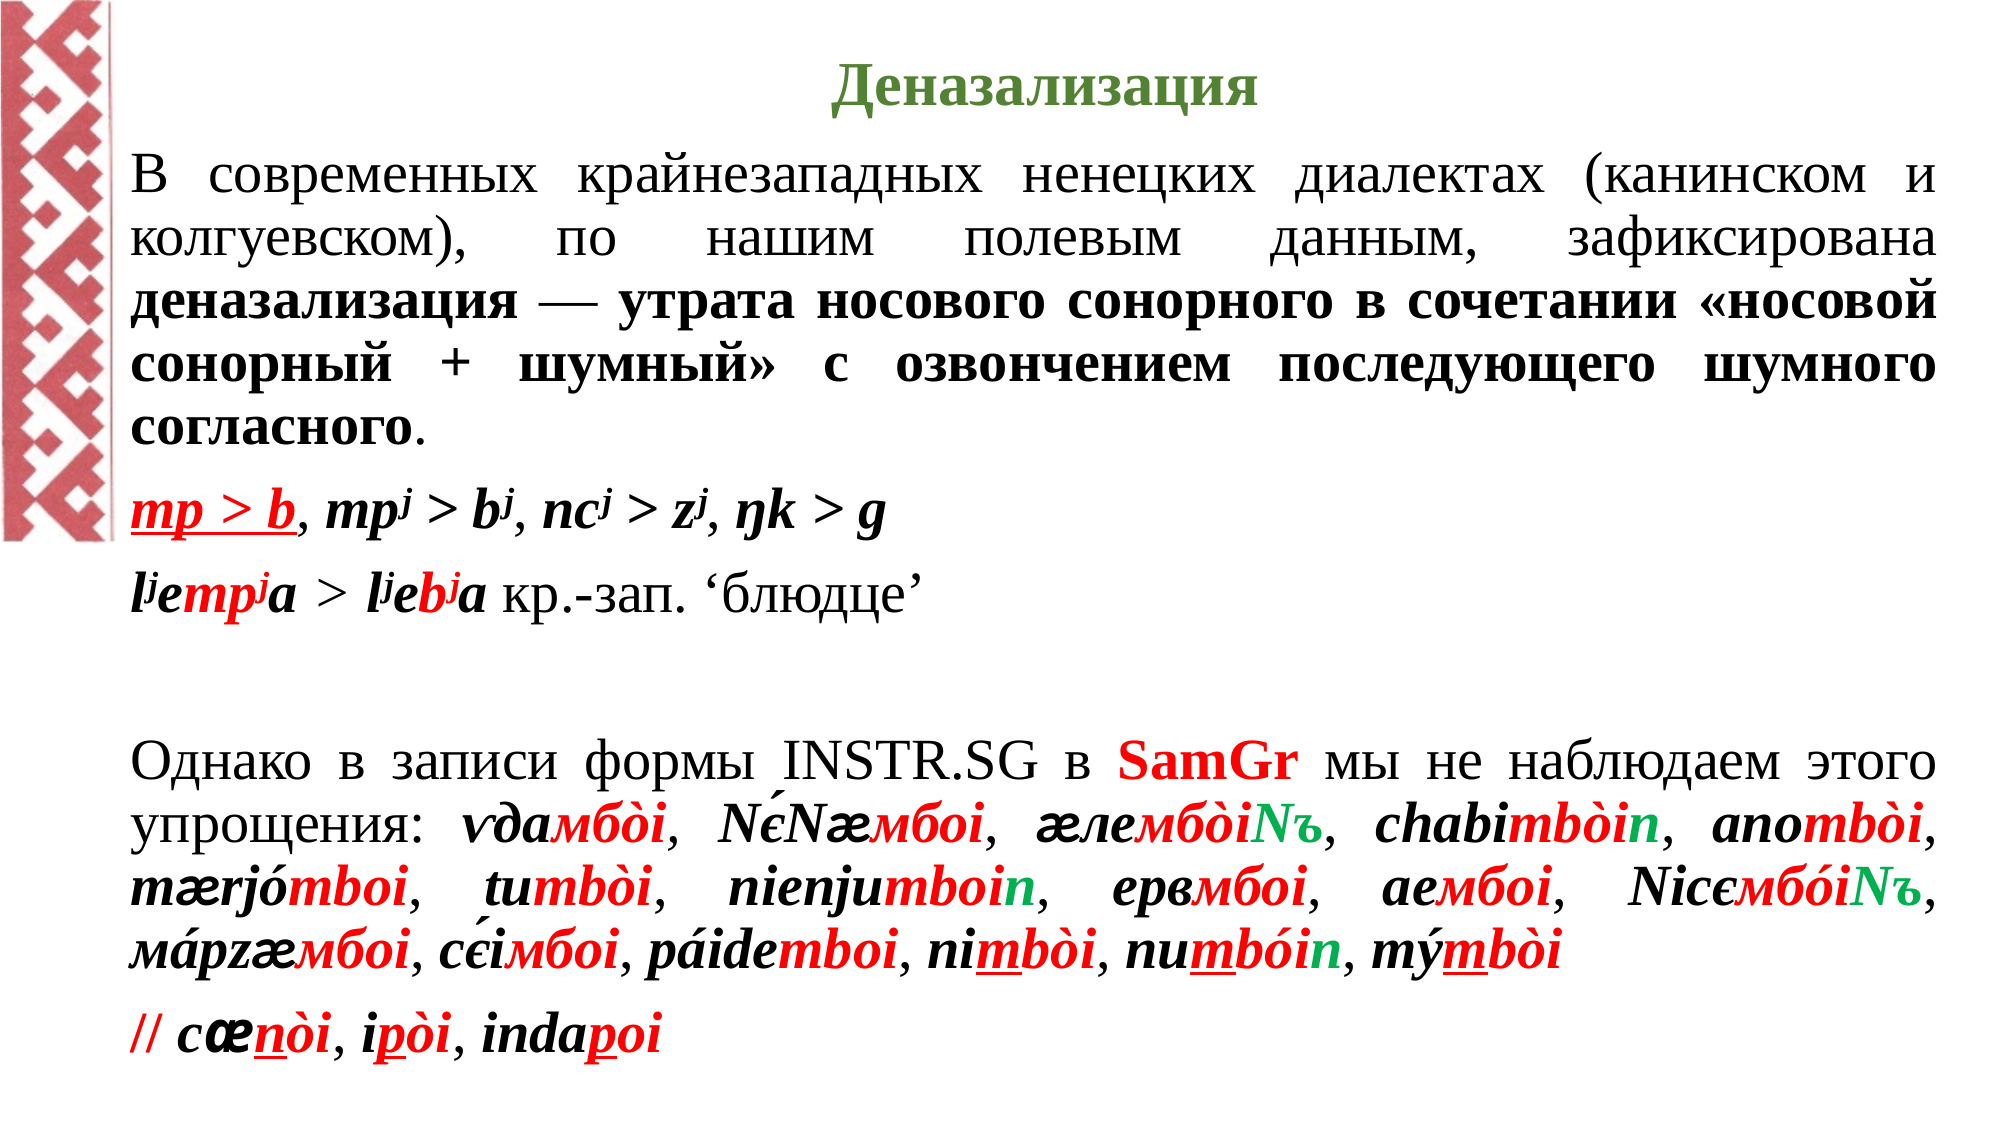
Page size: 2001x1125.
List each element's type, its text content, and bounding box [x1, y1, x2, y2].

title Деназализация [116, 35, 1975, 135]
picture [0, 0, 330, 542]
list В современных крайнезападных ненецких диалектах (канинском и колгуевском), по нашим полевым данным, зафиксирована деназализация — утрата носового сонорного в сочетании «носовой сонорный + шумный» с озвончением последующего шумного согласного. mp > b, mpʲ > bʲ, ncʲ > zʲ, ŋk > g lʲempʲa > lʲebʲa кр.-зап. ‘блюдце’ Однако в записи формы INSTR.SG в SamGr мы не наблюдаем этого упрощения: ѵдамбòi, Nє́Næмбоi, æлембòiNъ, chabimbòin, anombòi, mærjómboi, tumbòi, nienjumboin, ервмбоi, аембoi, NicємбóiNъ, мáрzæмбoi, cє́iмбоi, páidеmbоi, nimbòi, numbóin, mýmbòi // сæпòi, ipòi, indapoi [115, 135, 1954, 1101]
